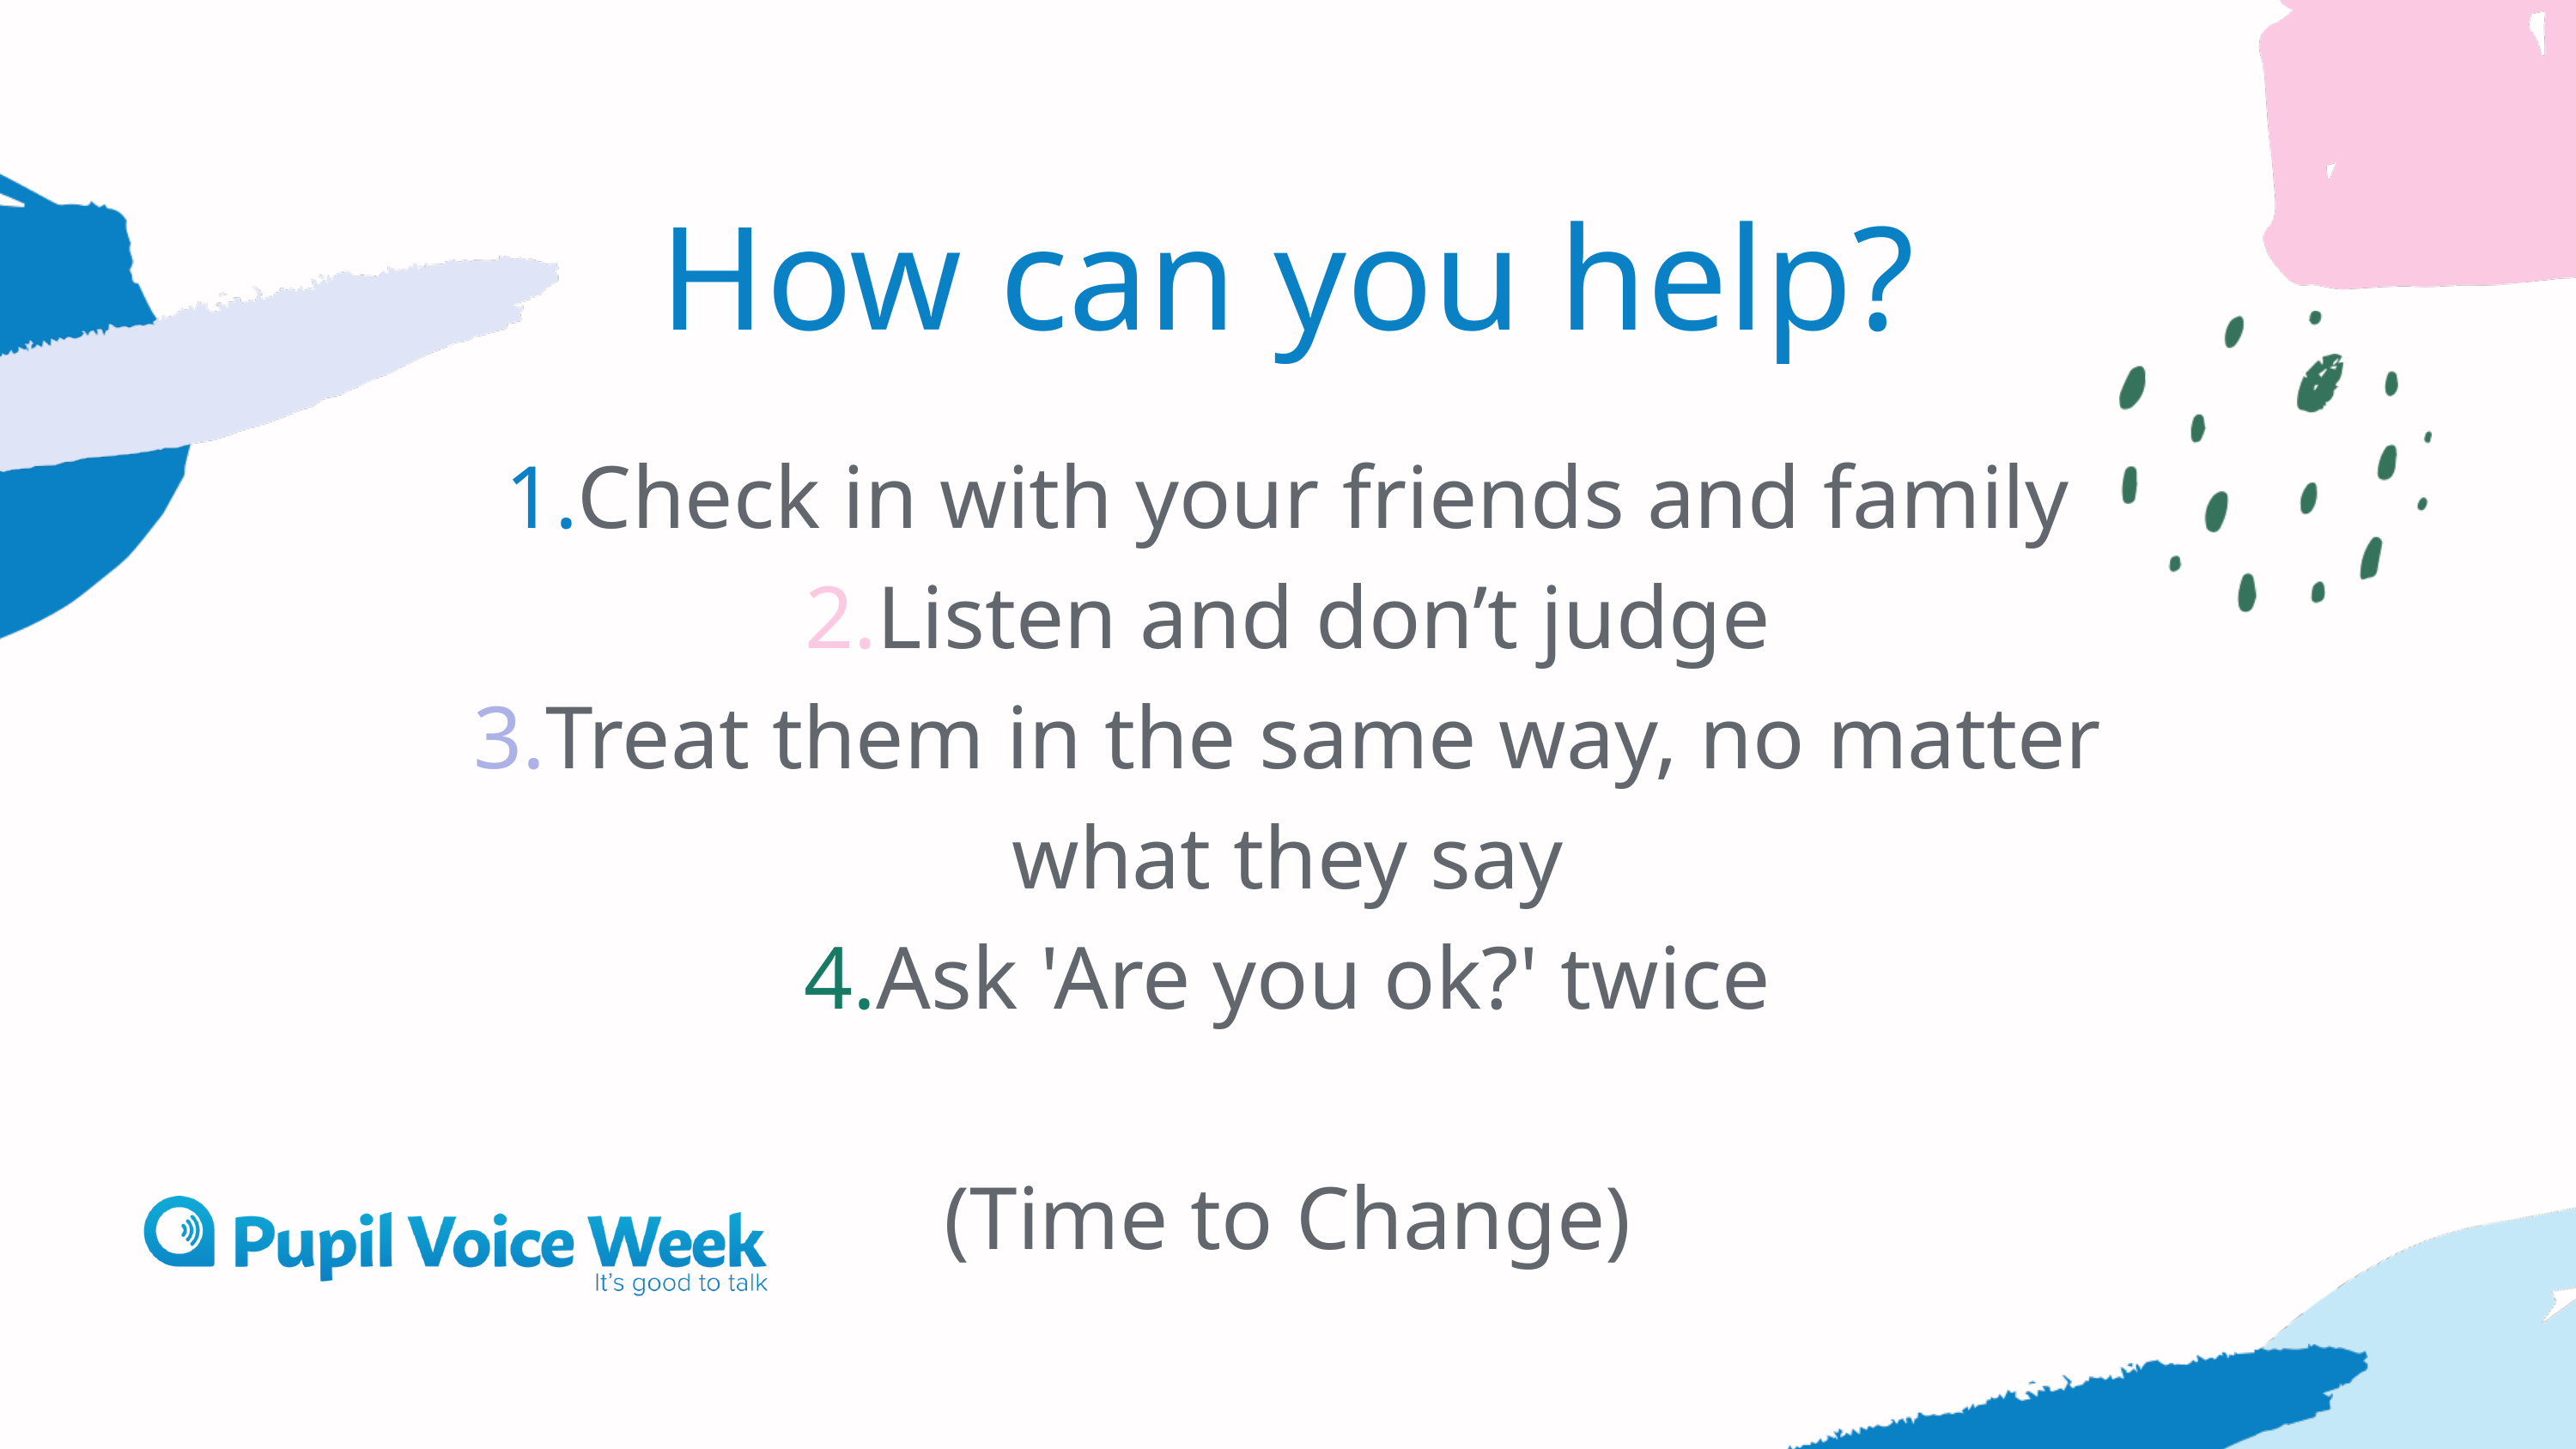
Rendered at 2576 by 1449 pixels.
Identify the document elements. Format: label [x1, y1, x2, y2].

picture [2257, 0, 2576, 290]
picture [1637, 1115, 2576, 1449]
picture [0, 144, 368, 688]
text_box [368, 194, 2208, 1251]
picture [142, 1195, 769, 1304]
picture [2208, 310, 2432, 613]
